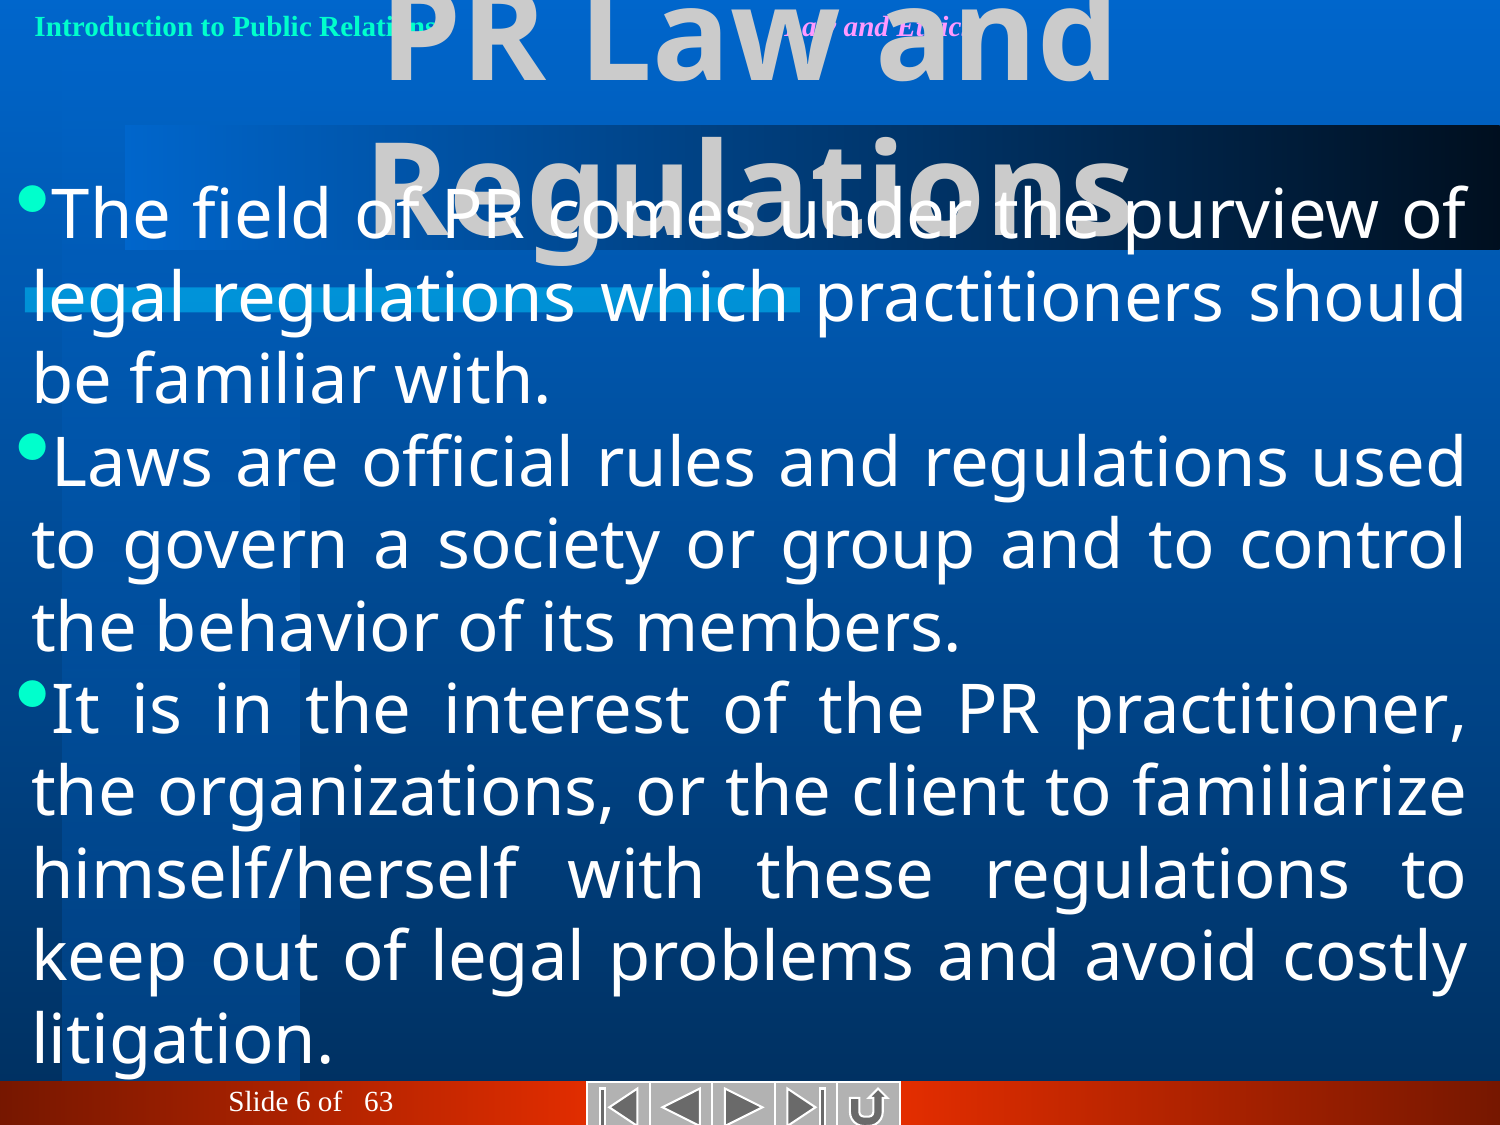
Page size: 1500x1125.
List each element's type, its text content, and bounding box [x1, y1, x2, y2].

list The field of PR comes under the purview of legal regulations which practitioners should be familiar with. Laws are official rules and regulations used to govern a society or group and to control the behavior of its members. It is in the interest of the PR practitioner, the organizations, or the client to familiarize himself/herself with these regulations to keep out of legal problems and avoid costly litigation. [0, 162, 1500, 1088]
title PR Law and Regulations [0, 49, 1500, 162]
